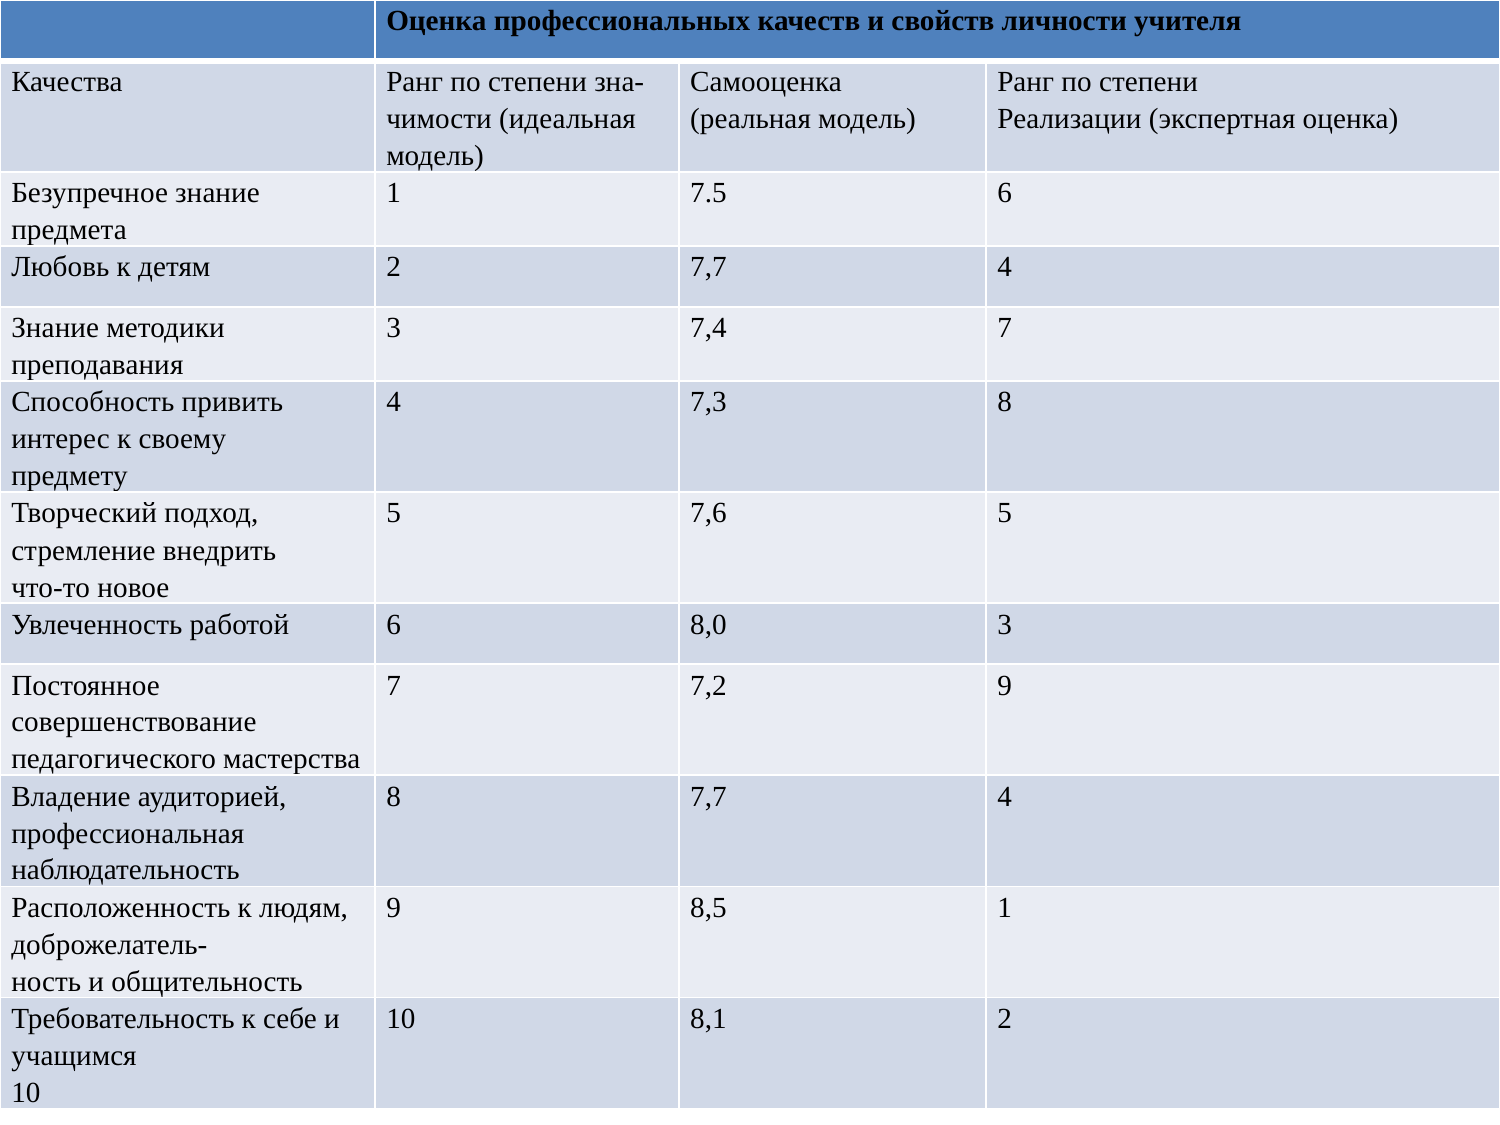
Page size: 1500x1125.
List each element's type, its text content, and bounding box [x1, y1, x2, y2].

table_cell 2 [376, 247, 678, 306]
table_cell 7,4 [680, 308, 985, 380]
table_cell 8 [987, 382, 1499, 491]
table_cell Постоянное совершенствование педагогического мастерства [1, 665, 374, 774]
table_cell 8,0 [680, 604, 985, 663]
table_cell 3 [987, 604, 1499, 663]
table_cell Расположенность к людям, доброжелатель- ность и общительность [1, 887, 374, 997]
table_cell Увлеченность работой [1, 604, 374, 663]
table_cell 4 [376, 382, 678, 491]
table_cell Ранг по степени Реализации (экспертная оценка) [987, 64, 1499, 171]
table_cell Качества [1, 64, 374, 171]
table_cell Любовь к детям [1, 247, 374, 306]
table_cell 7 [987, 308, 1499, 380]
table_cell 5 [987, 493, 1499, 602]
table_cell Творческий подход, стремление внедрить что-то новое [1, 493, 374, 602]
table_cell 1 [987, 887, 1499, 997]
table_cell 2 [987, 998, 1499, 1108]
table_cell 7.5 [680, 173, 985, 245]
table_cell 9 [987, 665, 1499, 774]
table_header [1, 1, 374, 58]
table_cell 7,7 [680, 776, 985, 886]
table_cell Самооценка (реальная модель) [680, 64, 985, 171]
table_cell 3 [376, 308, 678, 380]
table_cell 7,6 [680, 493, 985, 602]
table_cell Способность привить интерес к своему предмету [1, 382, 374, 491]
table_cell 8,1 [680, 998, 985, 1108]
table_cell 7,3 [680, 382, 985, 491]
table_cell 9 [376, 887, 678, 997]
table_header Оценка профессиональных качеств и свойств личности учителя [376, 1, 1499, 58]
table_cell Безупречное знание предмета [1, 173, 374, 245]
table_cell 5 [376, 493, 678, 602]
table_cell 7,7 [680, 247, 985, 306]
table_cell Ранг по степени зна- чимости (идеальная модель) [376, 64, 678, 171]
table_cell Требовательность к себе и учащимся 10 [1, 998, 374, 1108]
table_cell 7 [376, 665, 678, 774]
table_cell 6 [987, 173, 1499, 245]
table_cell 7,2 [680, 665, 985, 774]
table_cell 6 [376, 604, 678, 663]
table_cell 4 [987, 247, 1499, 306]
table_cell Знание методики преподавания [1, 308, 374, 380]
table_cell 10 [376, 998, 678, 1108]
table_cell 4 [987, 776, 1499, 886]
table_cell Владение аудиторией, профессиональная наблюдательность [1, 776, 374, 886]
table_cell 8,5 [680, 887, 985, 997]
table_cell 1 [376, 173, 678, 245]
table_cell 8 [376, 776, 678, 886]
